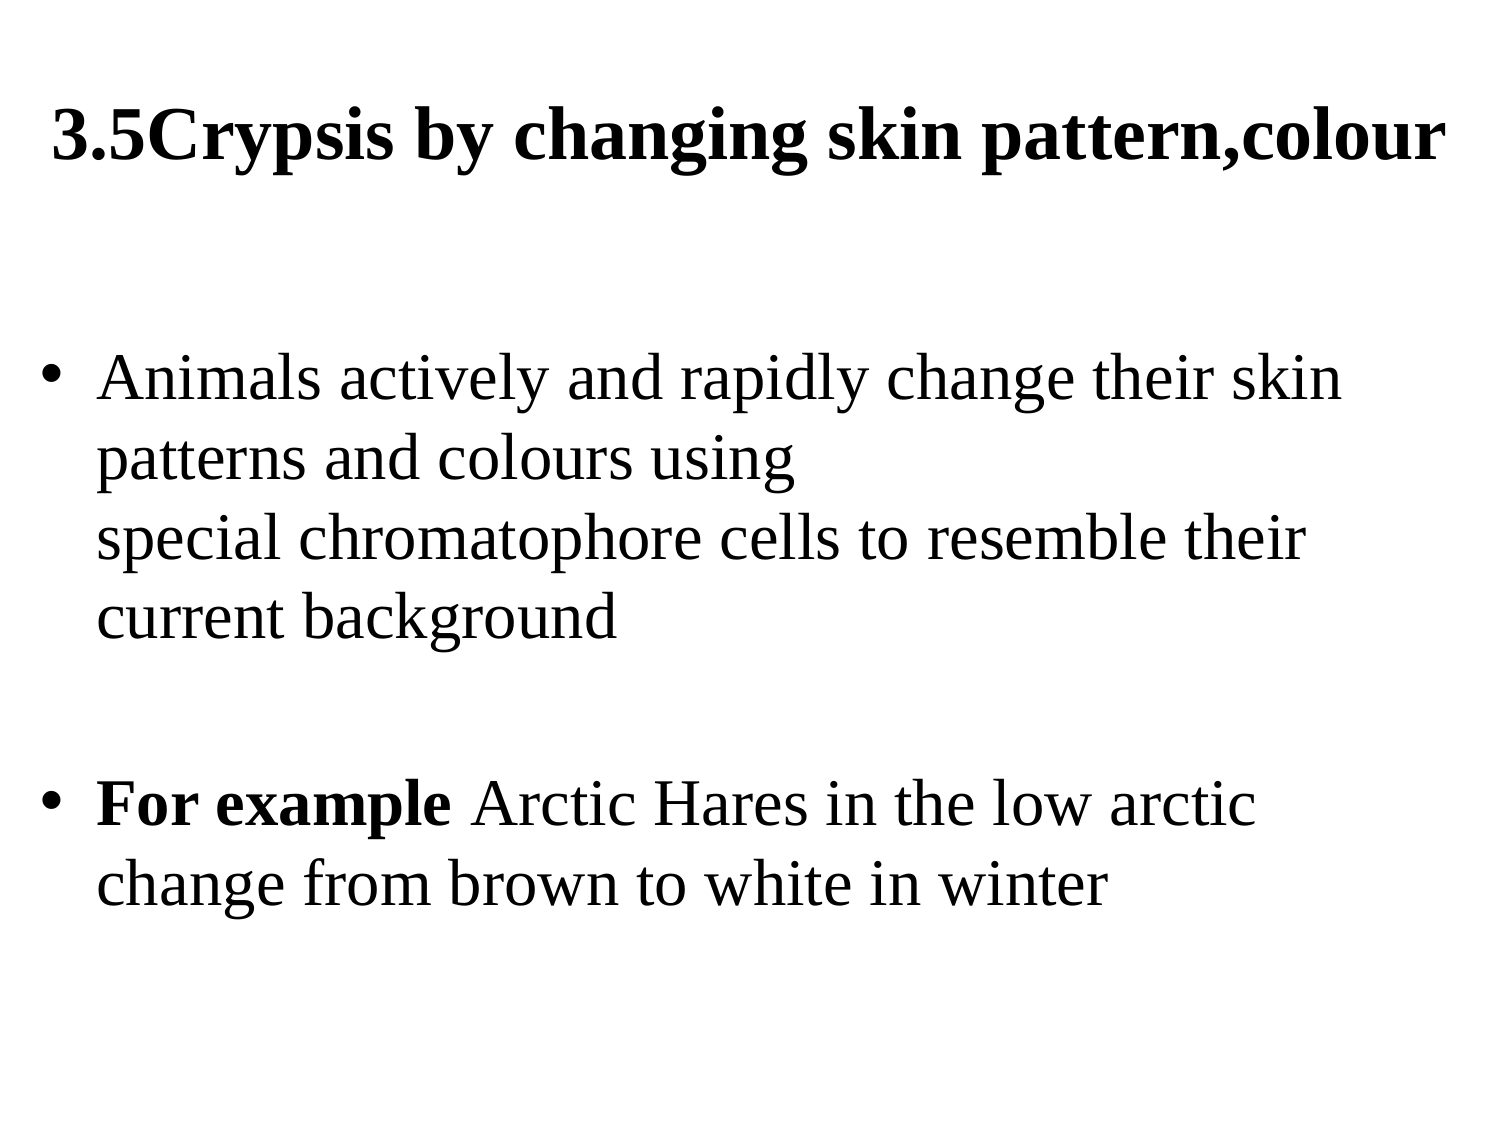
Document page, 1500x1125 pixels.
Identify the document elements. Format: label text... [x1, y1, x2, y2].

title 3.5Crypsis by changing skin pattern,colour [0, 37, 1500, 313]
list Animals actively and rapidly change their skin patterns and colours using special chromatophore cells to resemble their current background For example Arctic Hares in the low arctic change from brown to white in winter [24, 324, 1475, 1068]
